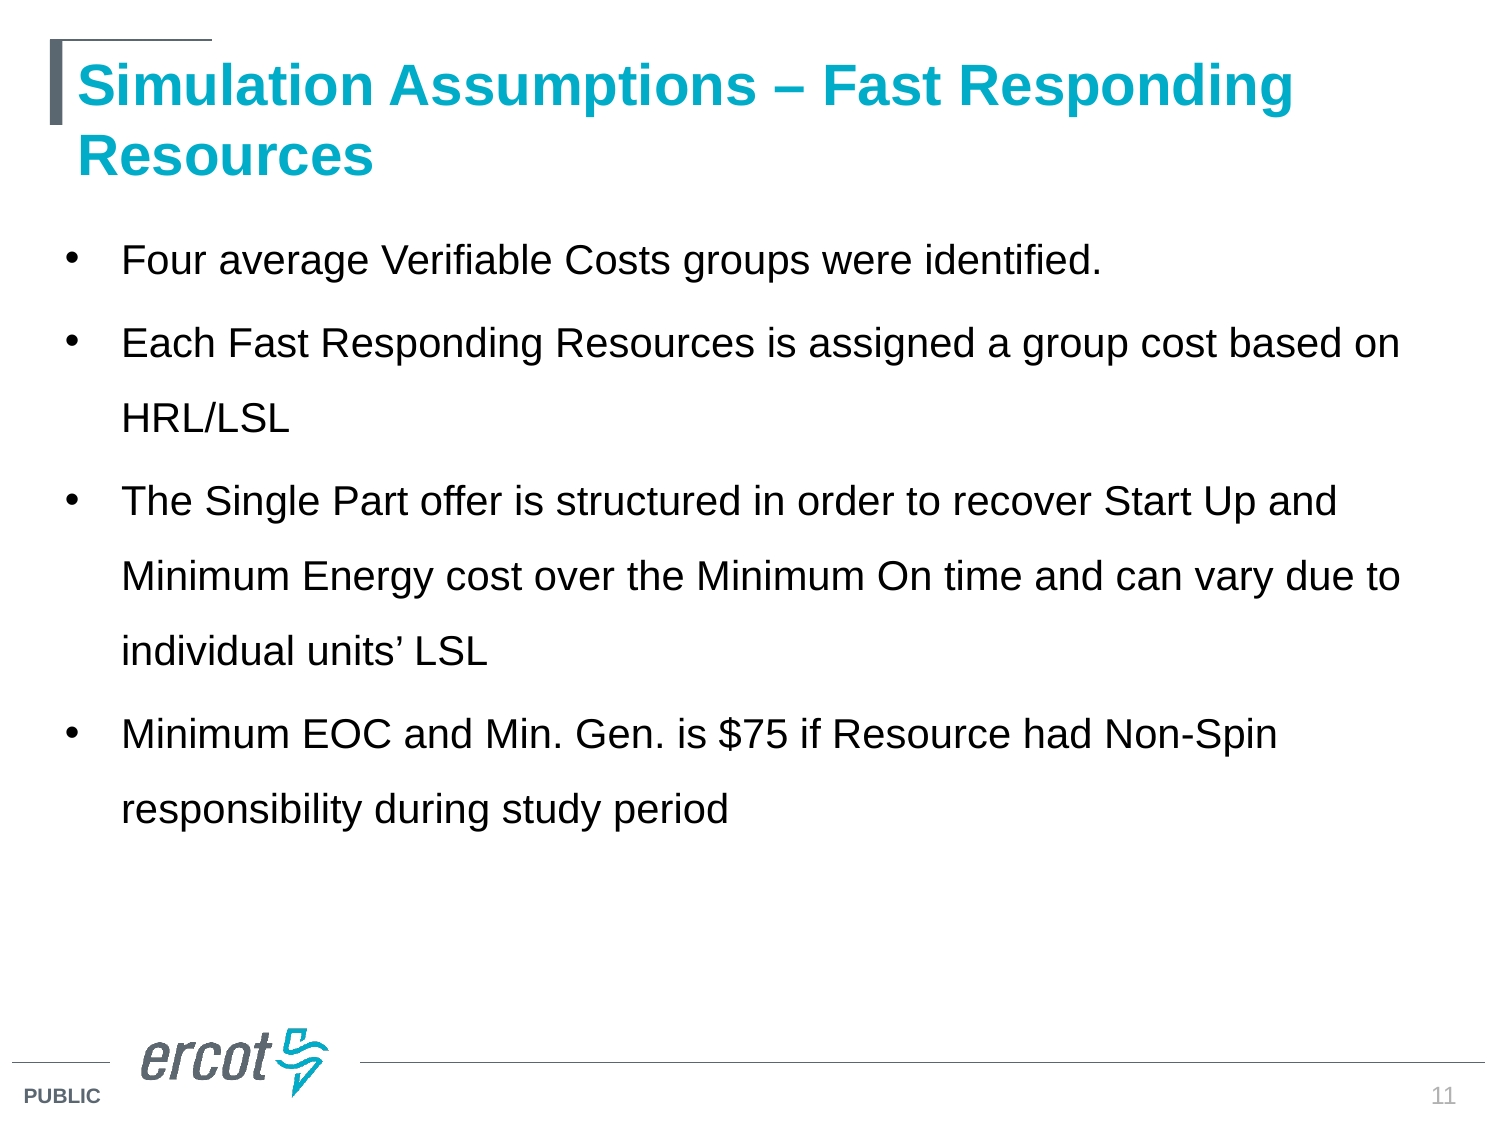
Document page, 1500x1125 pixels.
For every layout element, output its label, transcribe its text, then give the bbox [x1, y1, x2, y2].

slide_number 11 [1400, 1076, 1488, 1113]
title Simulation Assumptions – Fast Responding Resources [62, 39, 1450, 125]
list Four average Verifiable Costs groups were identified. Each Fast Responding Resources is assigned a group cost based on HRL/LSL The Single Part offer is structured in order to recover Start Up and Minimum Energy cost over the Minimum On time and can vary due to individual units’ LSL Minimum EOC and Min. Gen. is $75 if Resource had Non-Spin responsibility during study period [50, 200, 1450, 1000]
picture [137, 1024, 332, 1100]
